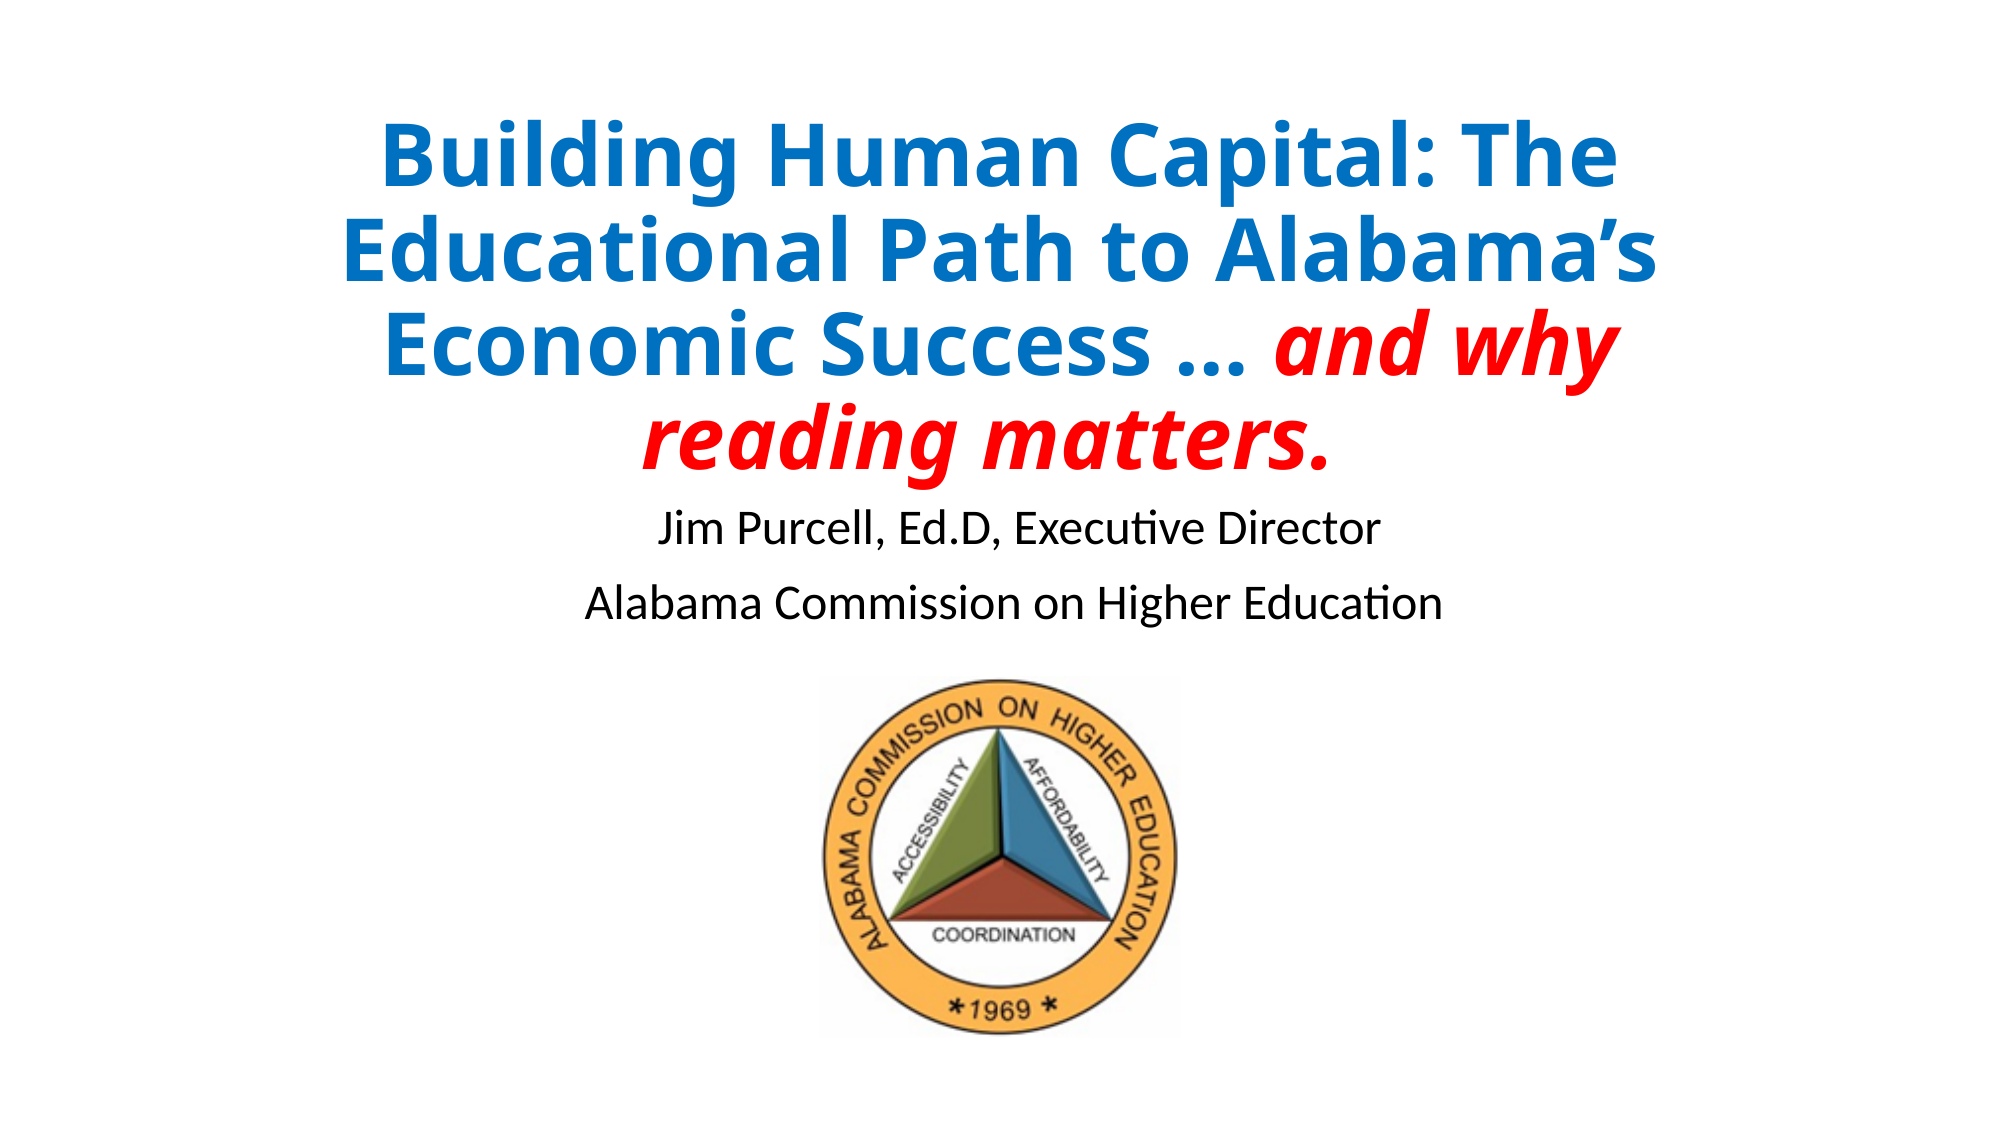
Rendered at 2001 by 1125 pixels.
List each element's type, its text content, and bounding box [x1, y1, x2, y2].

title Building Human Capital: The Educational Path to Alabama’s Economic Success … and why reading matters. [249, 103, 1750, 496]
subtitle Jim Purcell, Ed.D, Executive Director Alabama Commission on Higher Education [270, 493, 1771, 766]
picture [818, 676, 1182, 1039]
